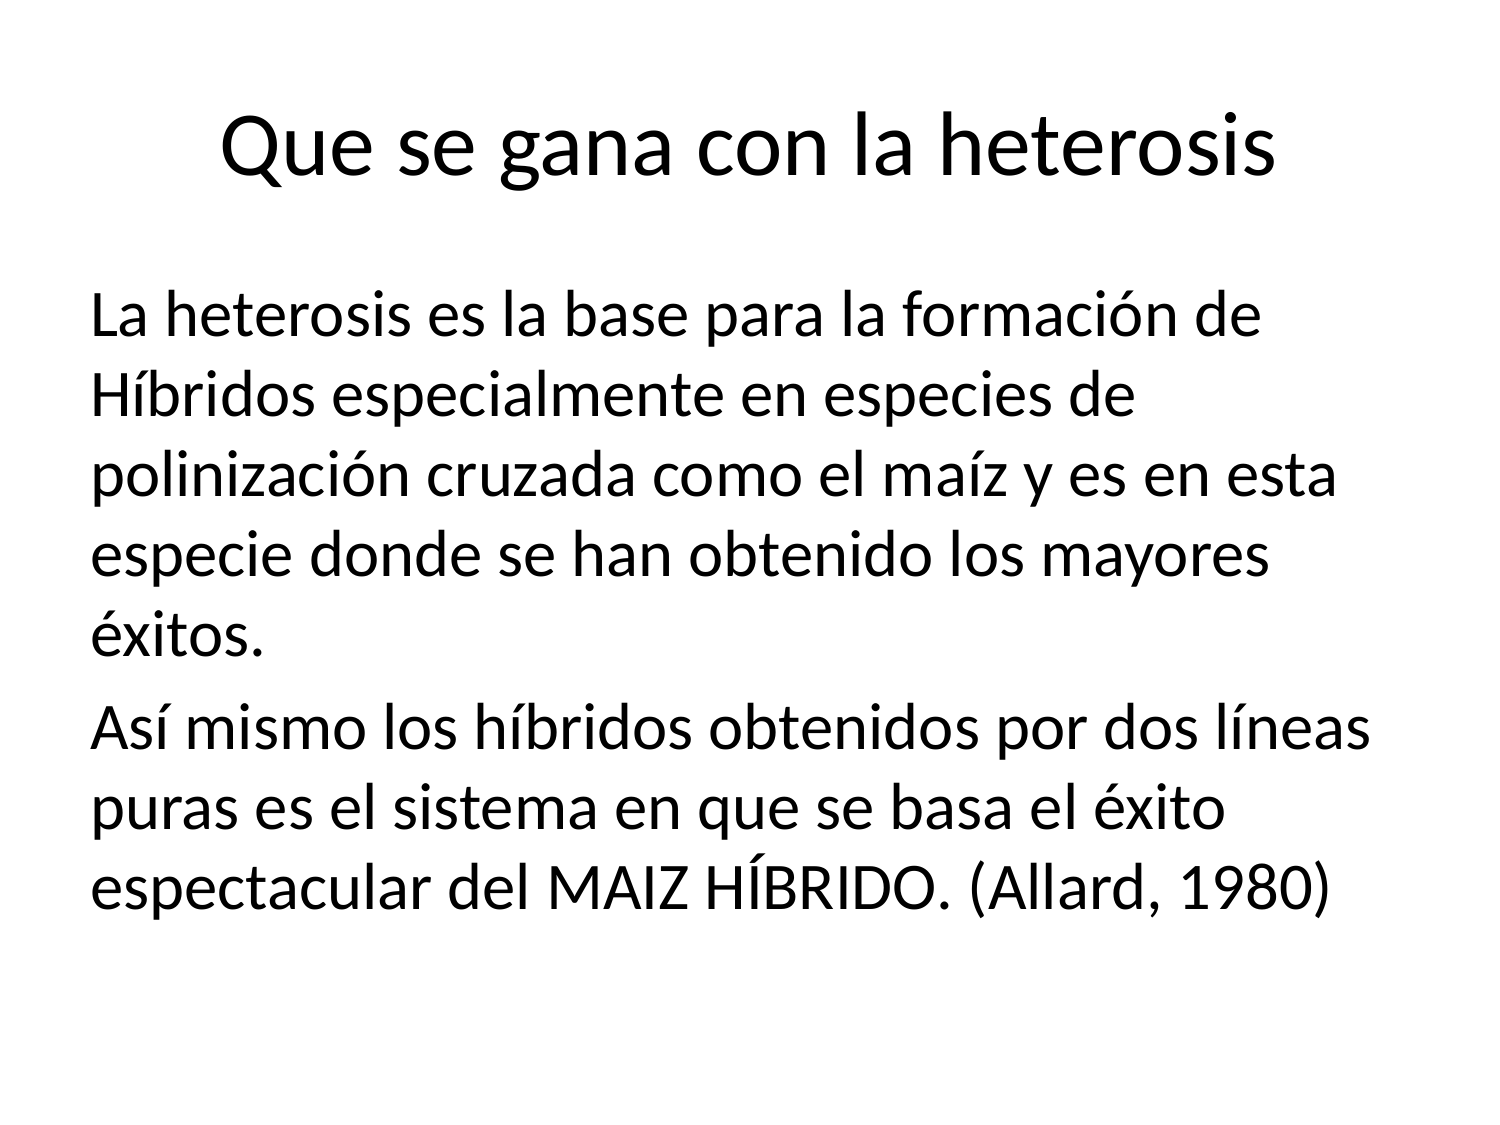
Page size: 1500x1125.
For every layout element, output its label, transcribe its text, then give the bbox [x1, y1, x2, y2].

list La heterosis es la base para la formación de Híbridos especialmente en especies de polinización cruzada como el maíz y es en esta especie donde se han obtenido los mayores éxitos. Así mismo los híbridos obtenidos por dos líneas puras es el sistema en que se basa el éxito espectacular del MAIZ HÍBRIDO. (Allard, 1980) [75, 262, 1425, 1005]
title Que se gana con la heterosis [75, 45, 1425, 233]
